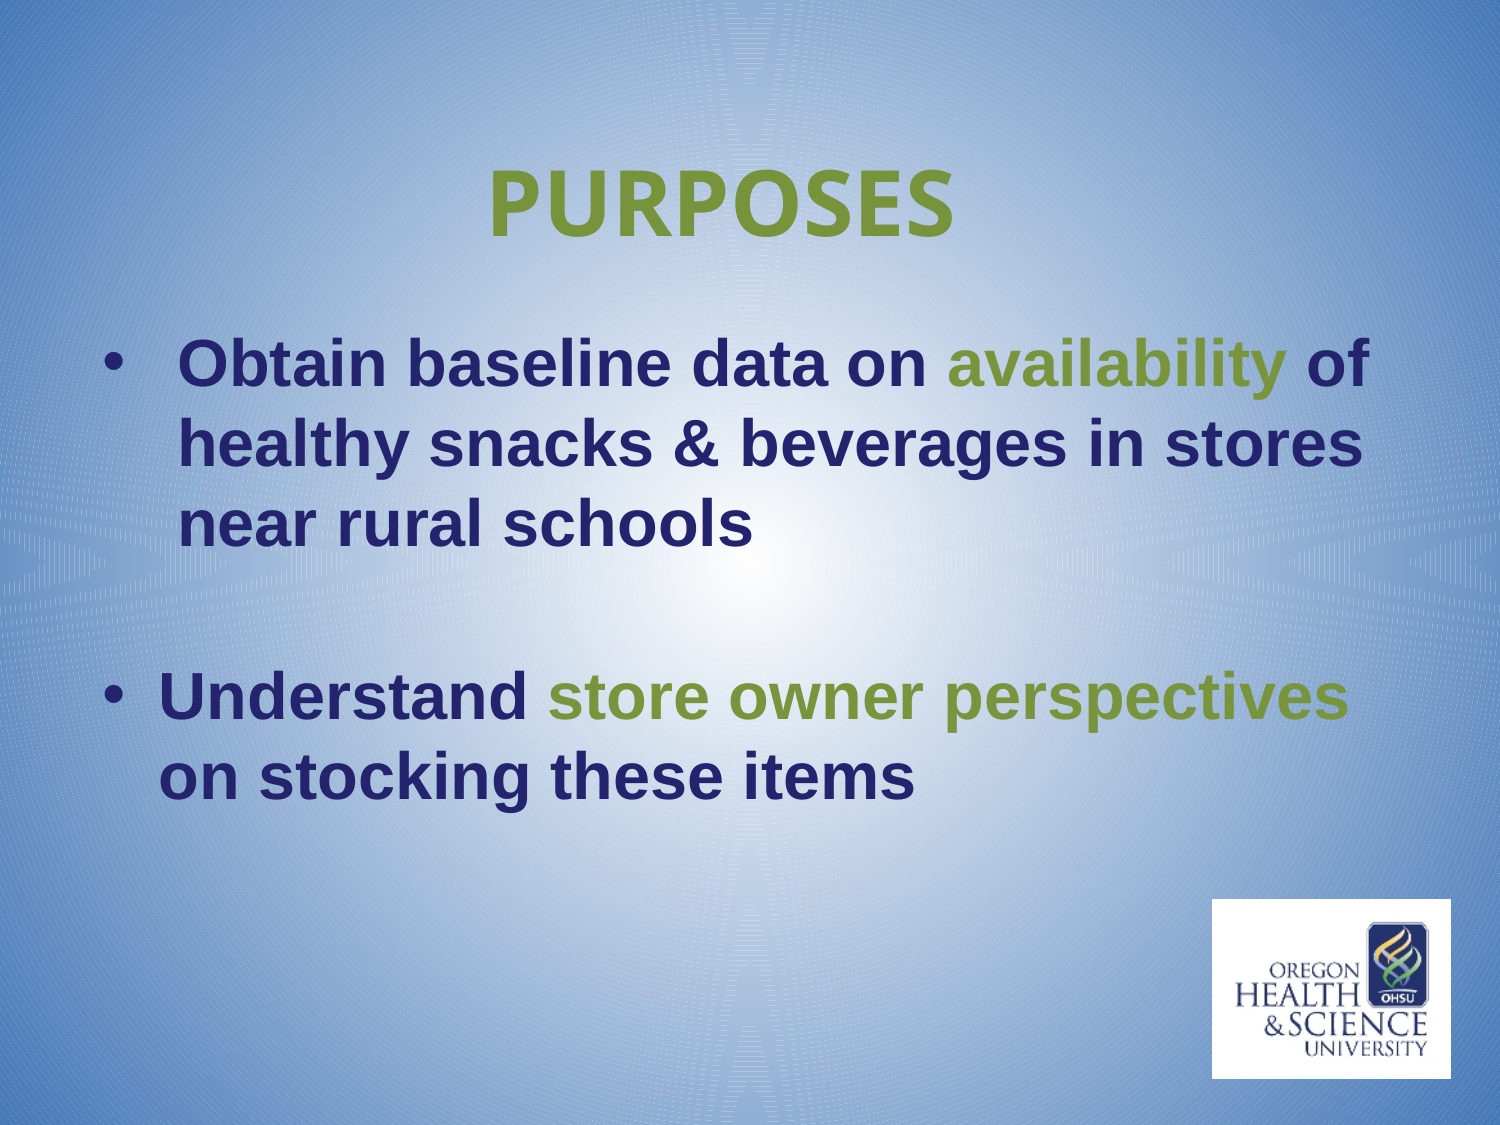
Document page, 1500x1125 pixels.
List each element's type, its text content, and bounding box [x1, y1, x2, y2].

text_box PURPOSES [471, 137, 972, 263]
text_box Obtain baseline data on availability of healthy snacks & beverages in stores near rural schools Understand store owner perspectives on stocking these items [87, 312, 1400, 891]
picture [1212, 899, 1451, 1079]
